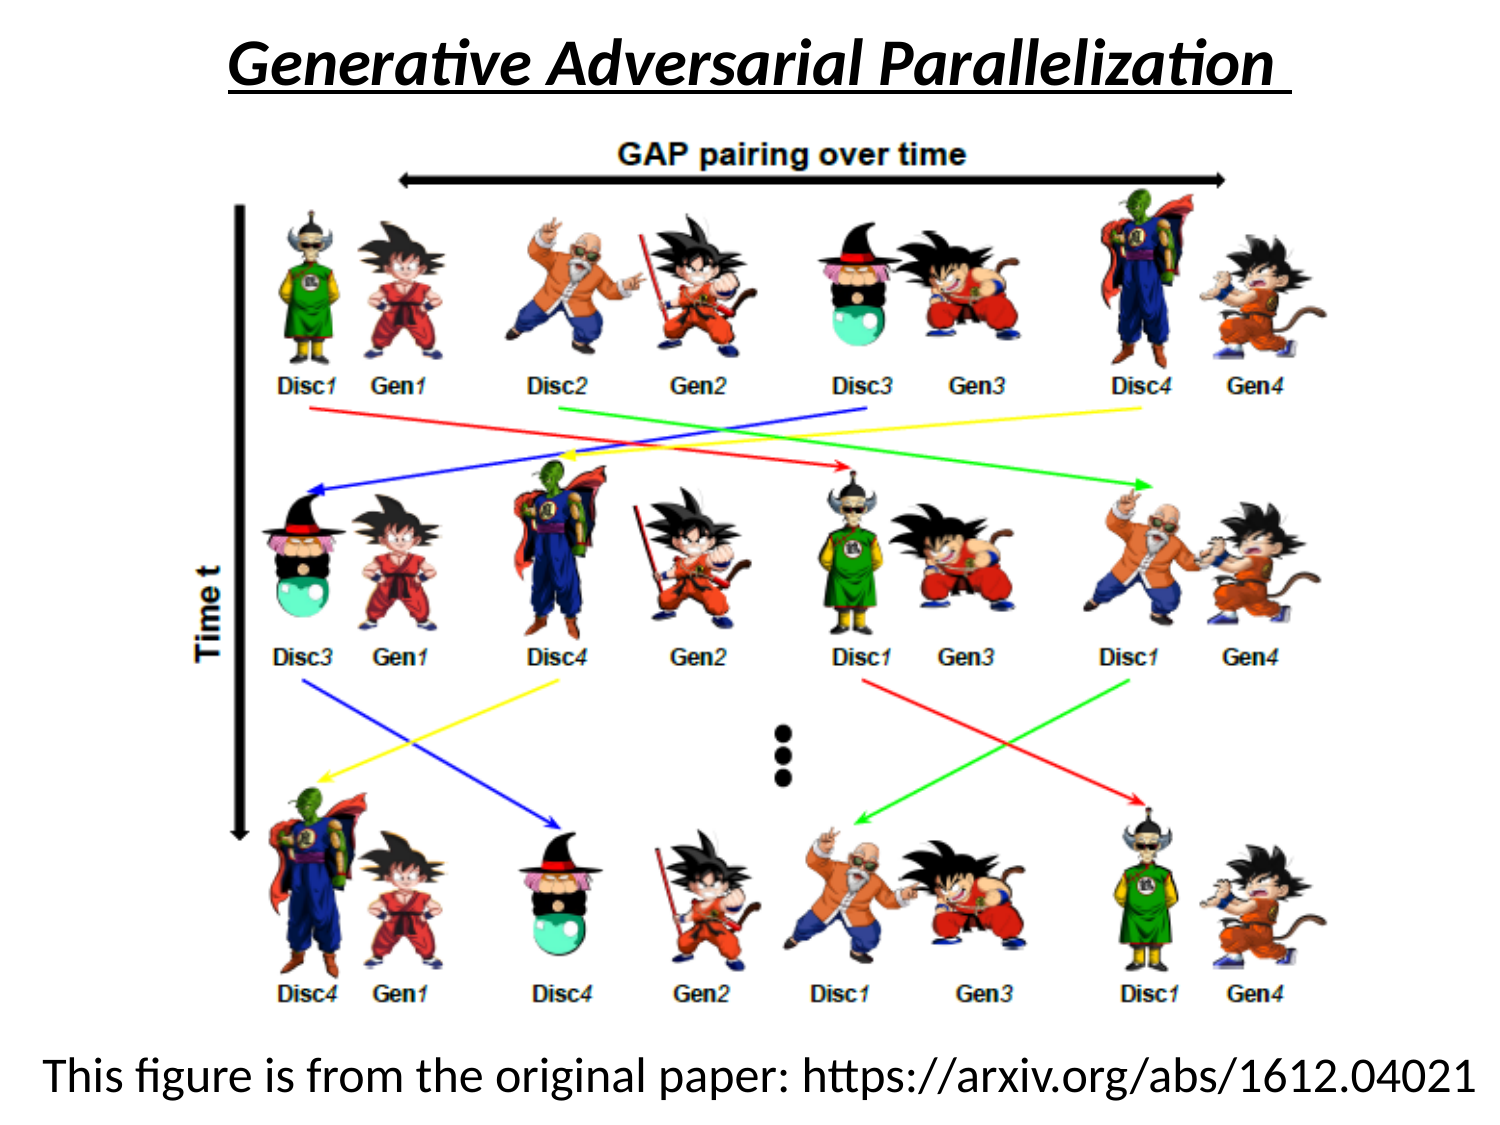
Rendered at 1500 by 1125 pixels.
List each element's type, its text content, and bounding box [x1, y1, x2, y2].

text_box This figure is from the original paper: https://arxiv.org/abs/1612.04021 [27, 1035, 1493, 1111]
text_box Generative Adversarial Parallelization [141, 11, 1379, 107]
picture [163, 133, 1337, 1014]
